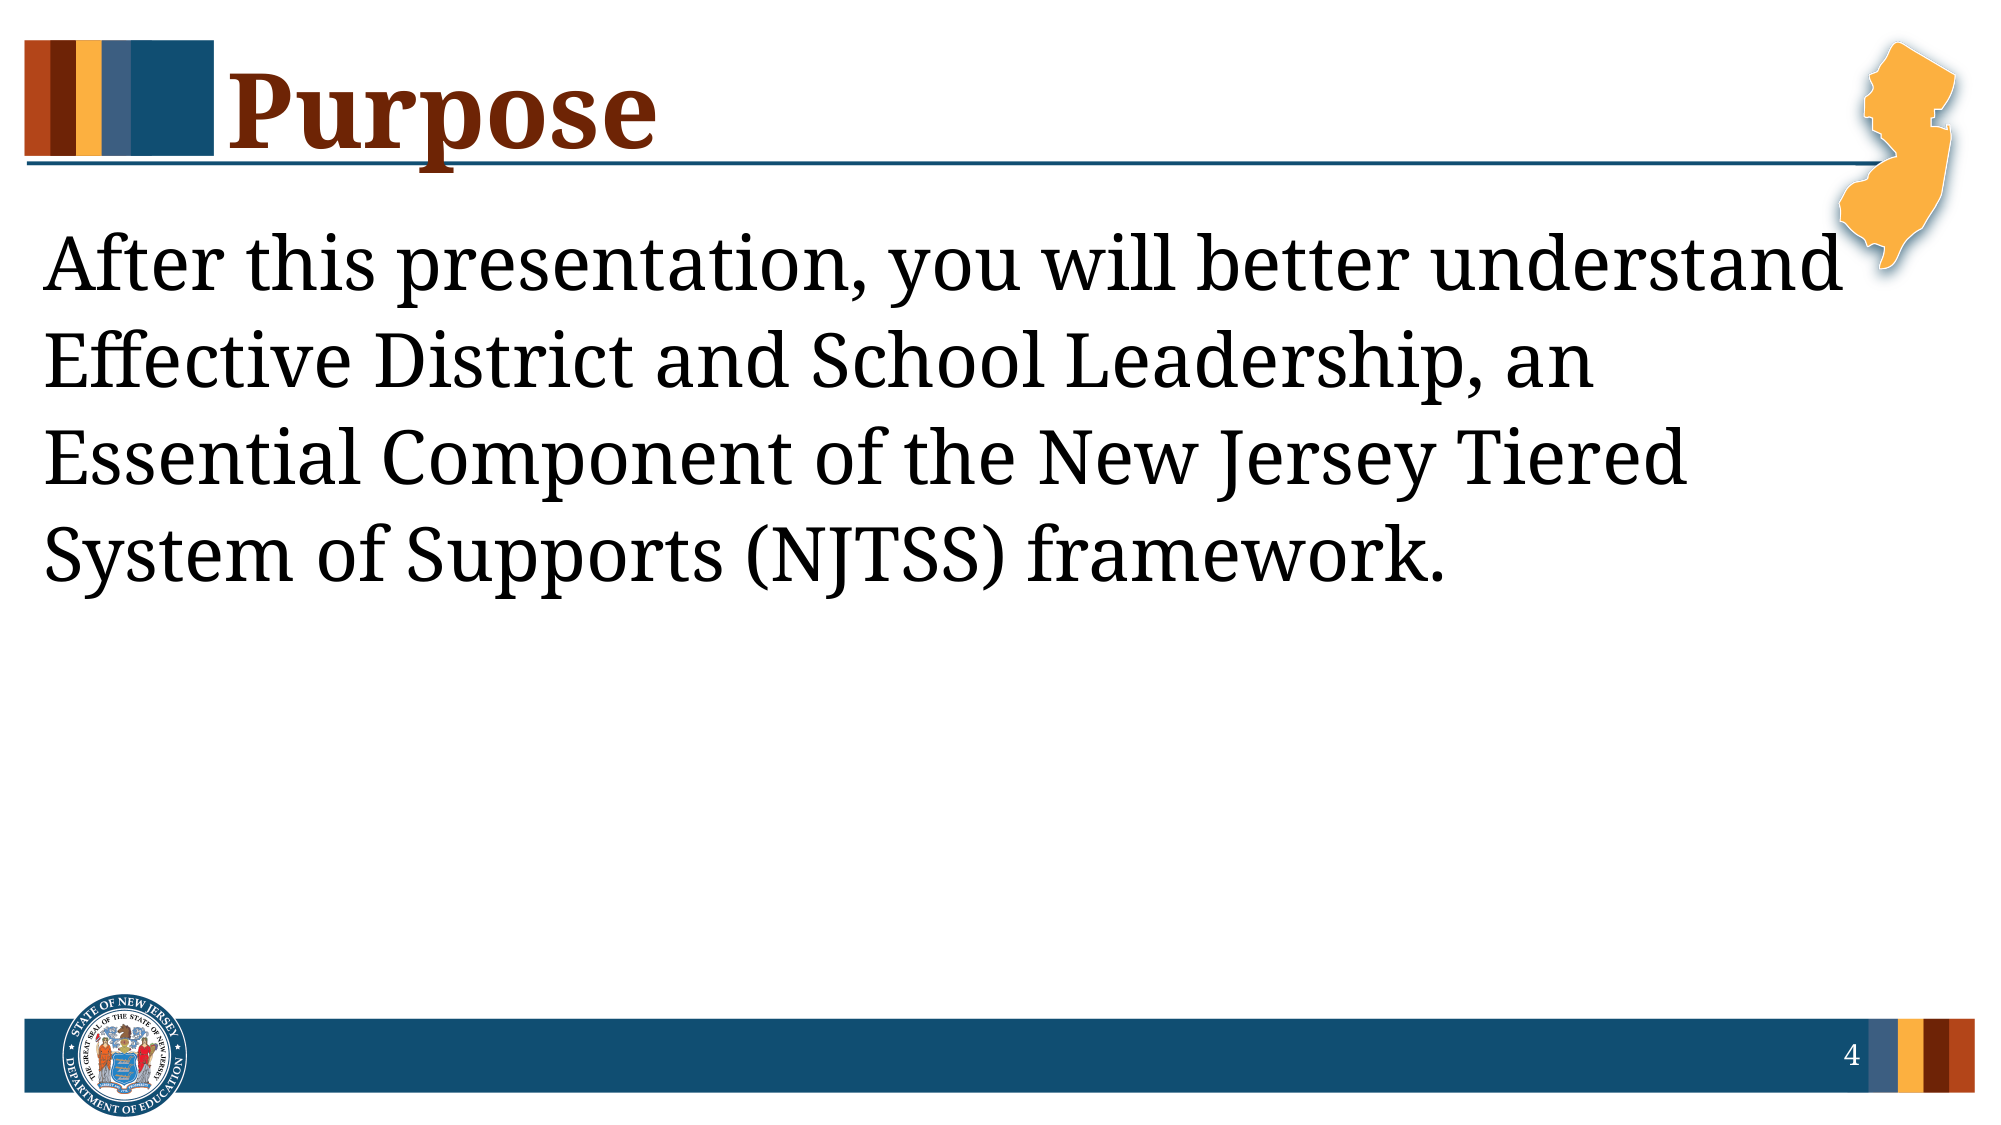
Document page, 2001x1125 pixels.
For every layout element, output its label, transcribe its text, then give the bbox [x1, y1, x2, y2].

slide_number 4 [1425, 1026, 1876, 1087]
list After this presentation, you will better understand Effective District and School Leadership, an Essential Component of the New Jersey Tiered System of Supports (NJTSS) framework. [28, 200, 1972, 989]
picture [24, 26, 1976, 295]
picture [24, 992, 1975, 1119]
title Purpose [212, 53, 1870, 176]
